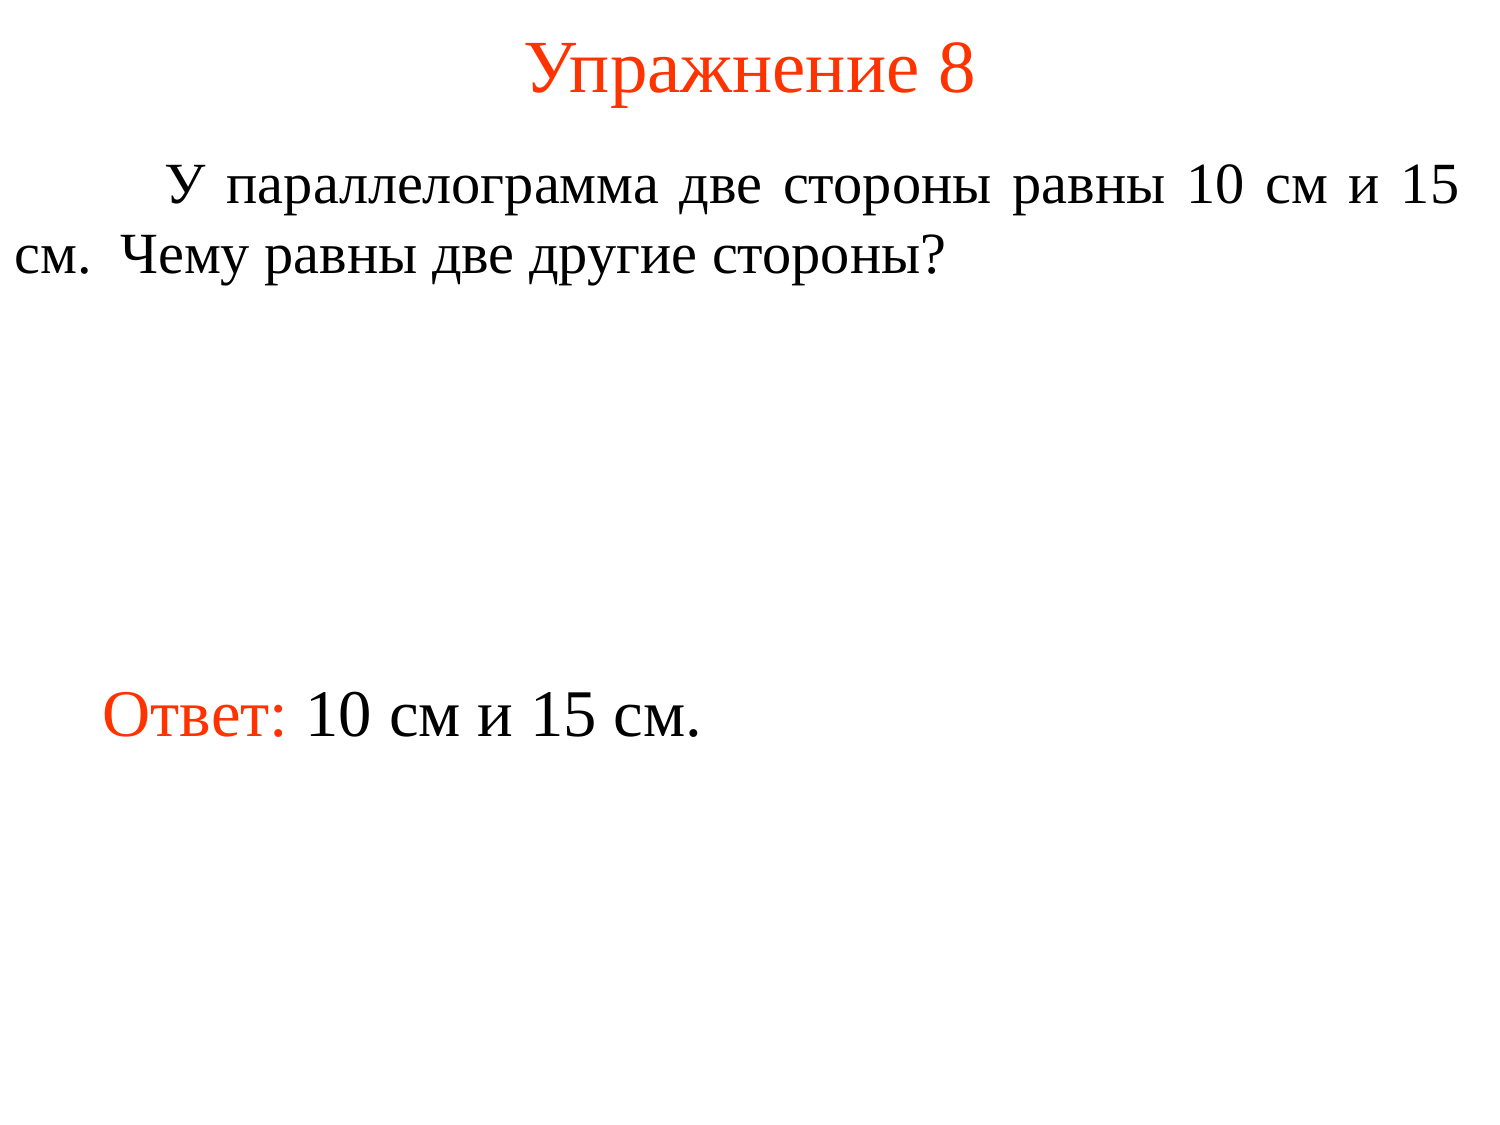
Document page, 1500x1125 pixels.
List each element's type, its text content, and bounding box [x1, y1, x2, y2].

title Упражнение 8 [112, 24, 1388, 100]
text_box Ответ: 10 см и 15 см. [87, 662, 1400, 758]
text_box У параллелограмма две стороны равны 10 см и 15 см. Чему равны две другие стороны? [0, 137, 1475, 293]
